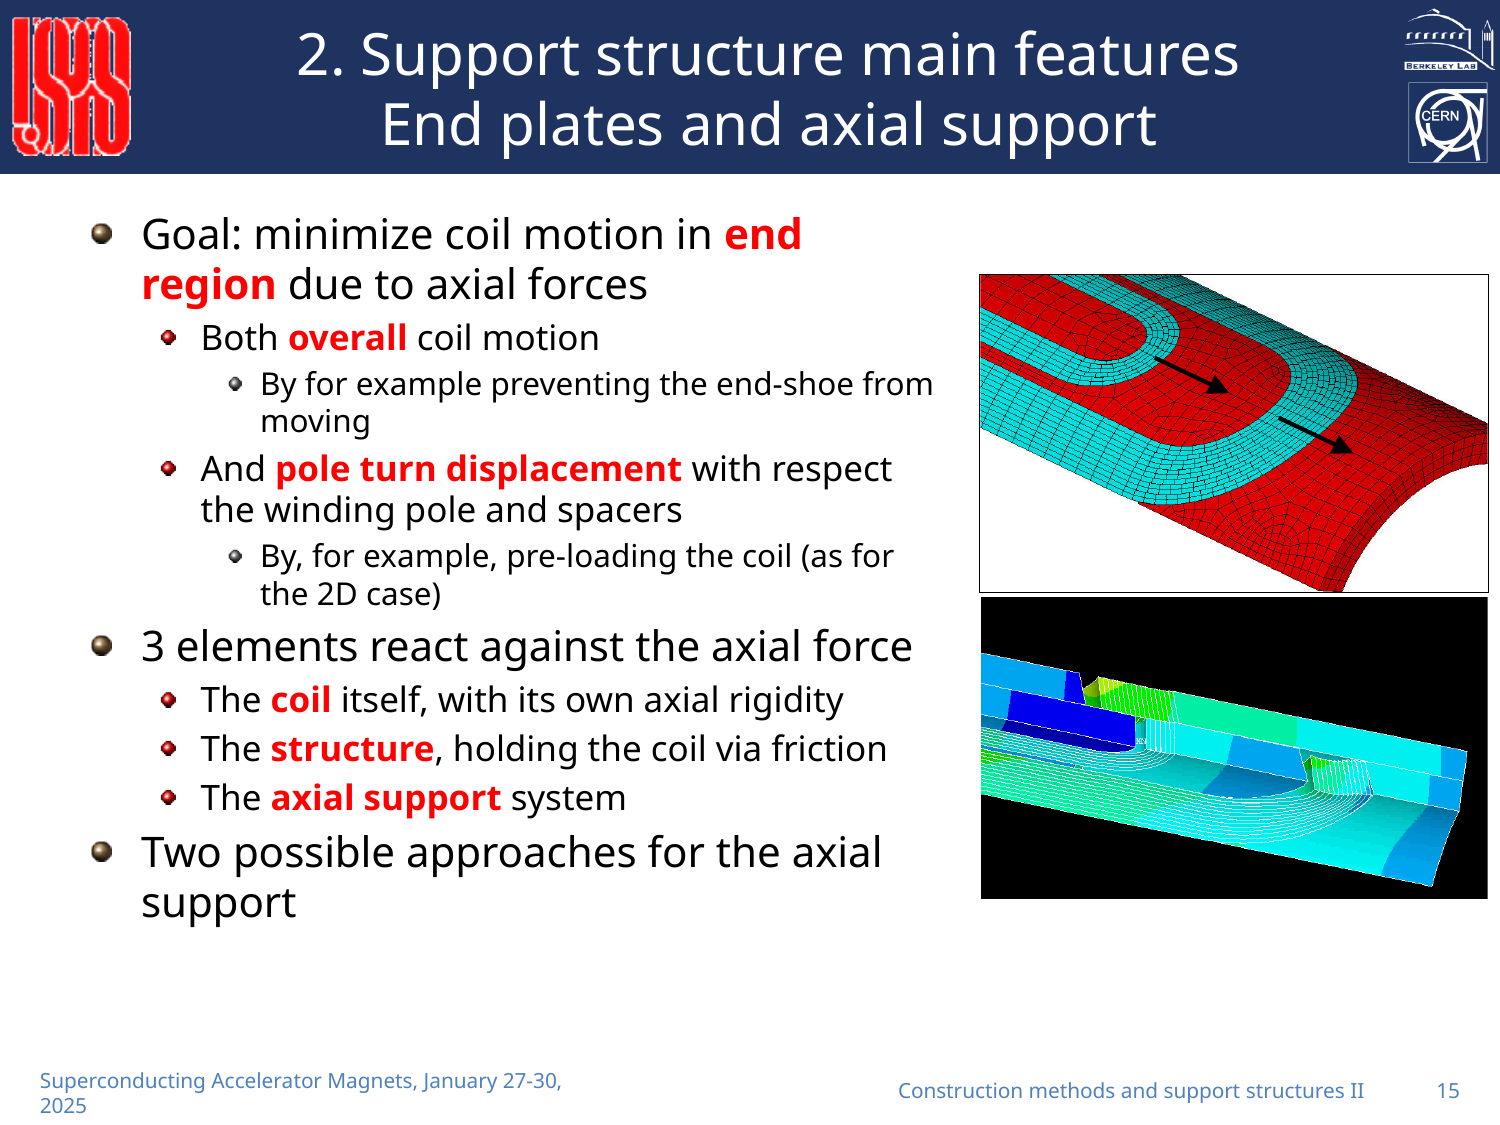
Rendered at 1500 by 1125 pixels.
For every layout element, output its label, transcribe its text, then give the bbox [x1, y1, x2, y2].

picture [90, 634, 112, 656]
picture [158, 327, 176, 345]
picture [226, 374, 242, 391]
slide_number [24, 1073, 613, 1113]
picture [158, 787, 176, 805]
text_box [1278, 417, 1354, 454]
title 2. Support structure main features End plates and axial support [137, 0, 1400, 175]
footer Construction methods and support structures II [598, 1072, 1380, 1111]
picture [1403, 77, 1492, 167]
slide_number 15 [1400, 1072, 1475, 1111]
picture [90, 840, 112, 862]
picture [1403, 7, 1495, 71]
picture [158, 738, 176, 756]
picture [226, 547, 242, 563]
picture [158, 689, 176, 708]
picture [979, 275, 1488, 592]
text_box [1154, 357, 1230, 394]
picture [90, 222, 112, 244]
picture [158, 458, 176, 476]
list Goal: minimize coil motion in end region due to axial forces Both overall coil motion By for example preventing the end-shoe from moving And pole turn displacement with respect the winding pole and spacers By, for example, pre-loading the coil (as for the 2D case) 3 elements react against the axial force The coil itself, with its own axial rigidity The structure, holding the coil via friction The axial support system Two possible approaches for the axial support [75, 200, 954, 950]
picture [11, 16, 131, 156]
picture [980, 597, 1488, 899]
